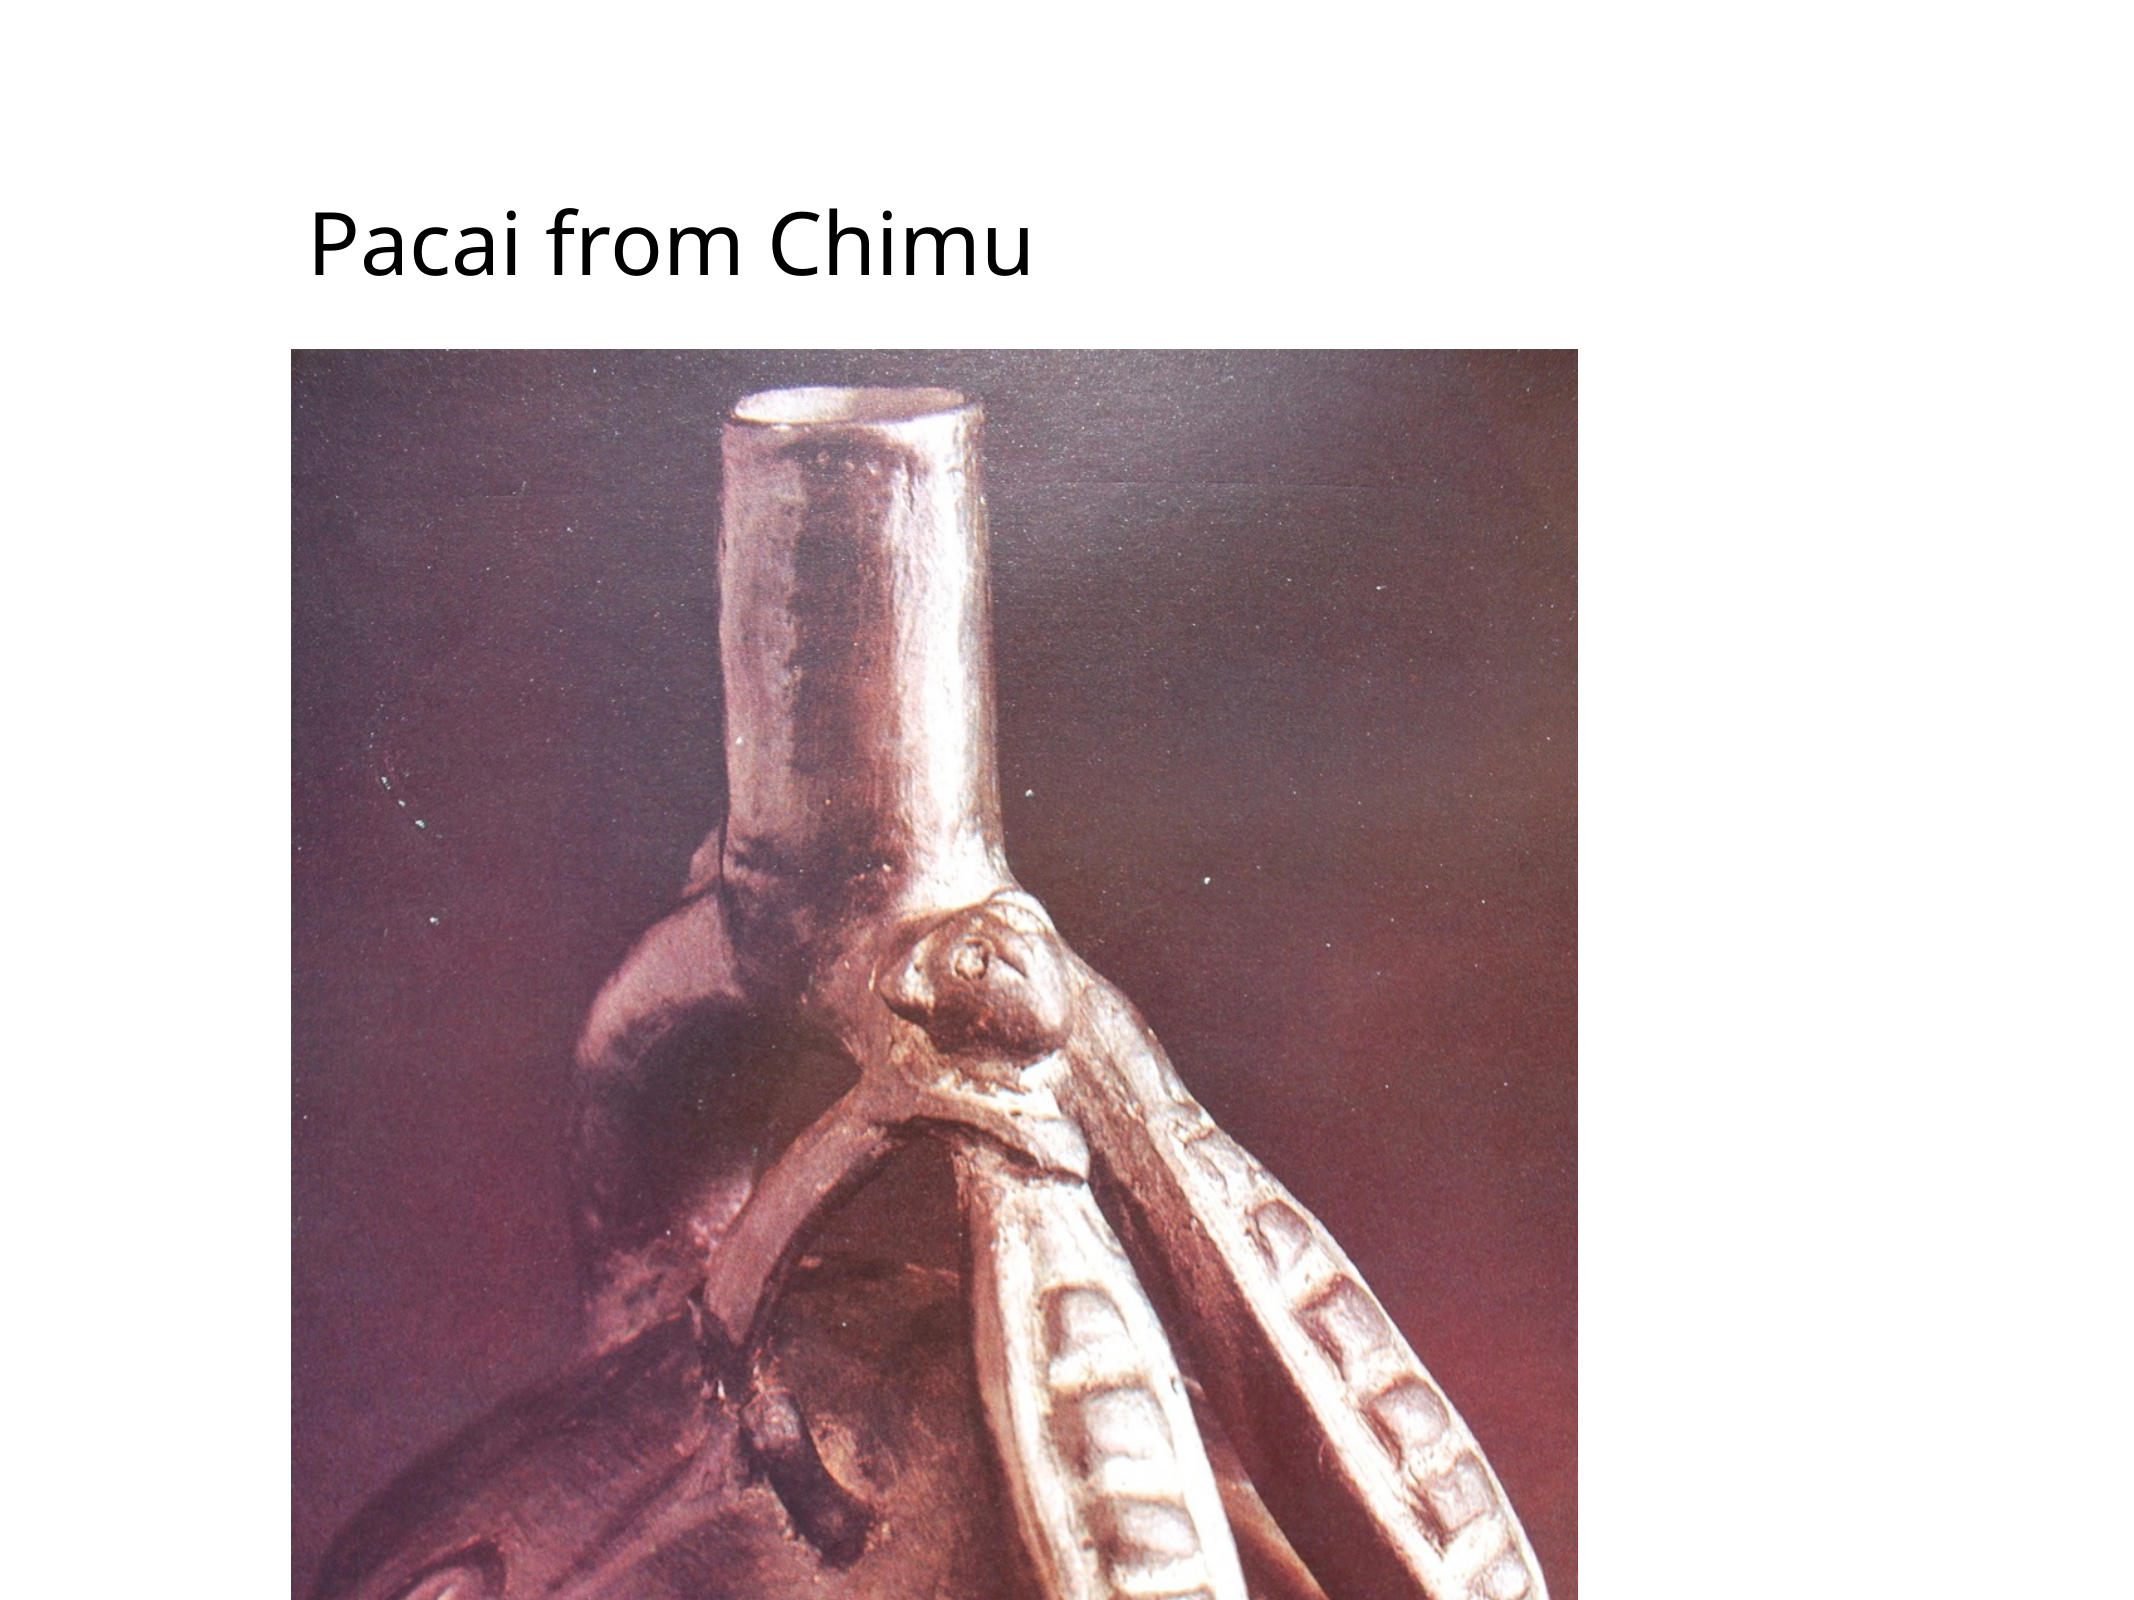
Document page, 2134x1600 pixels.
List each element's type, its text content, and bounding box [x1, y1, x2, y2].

text_box Pacai from Chimu [299, 179, 1833, 302]
picture [291, 349, 1578, 1600]
